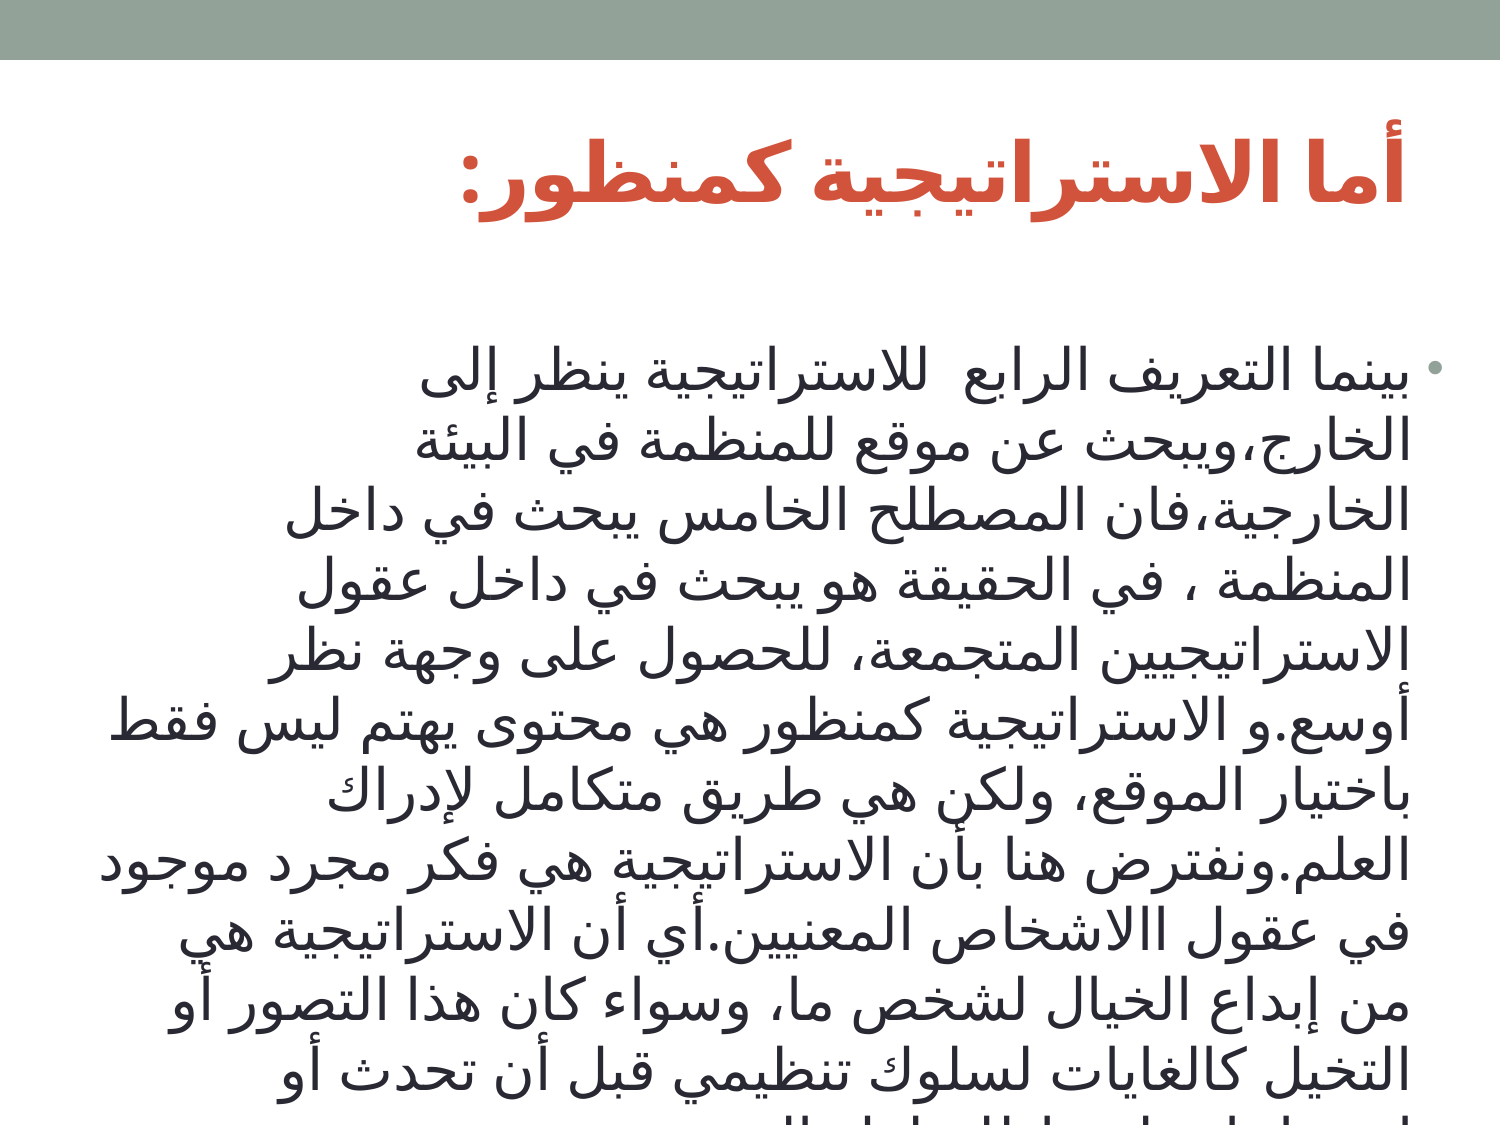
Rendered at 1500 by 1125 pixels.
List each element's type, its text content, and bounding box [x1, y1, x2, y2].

title أما الاستراتيجية كمنظور: [75, 87, 1425, 250]
list بينما التعريف الرابع للاستراتيجية ينظر إلى الخارج،ويبحث عن موقع للمنظمة في البيئة الخارجية،فان المصطلح الخامس يبحث في داخل المنظمة ، في الحقيقة هو يبحث في داخل عقول الاستراتيجيين المتجمعة، للحصول على وجهة نظر أوسع.و الاستراتيجية كمنظور هي محتوى يهتم ليس فقط باختيار الموقع، ولكن هي طريق متكامل لإدراك العلم.ونفترض هنا بأن الاستراتيجية هي فكر مجرد موجود في عقول االاشخاص المعنيين.أي أن الاستراتيجية هي من إبداع الخيال لشخص ما، وسواء كان هذا التصور أو التخيل كالغايات لسلوك تنظيمي قبل أن تحدث أو استنتاجات لنمط للسلوك الذي يحدث. [75, 324, 1459, 1071]
